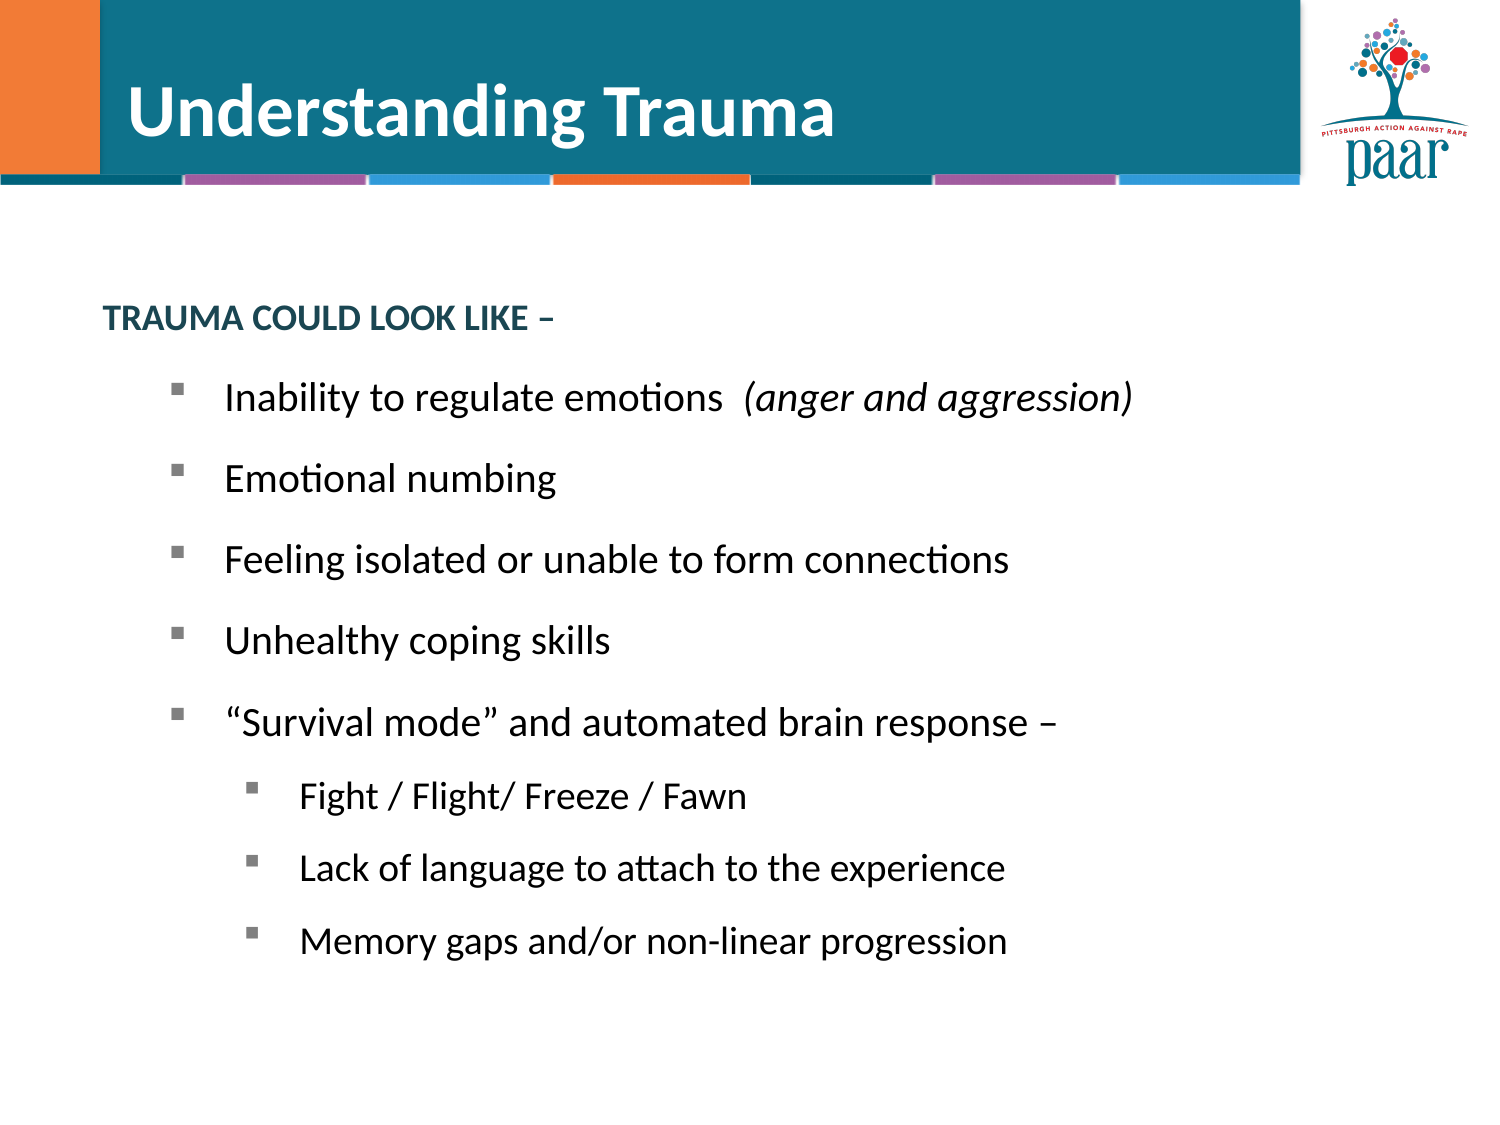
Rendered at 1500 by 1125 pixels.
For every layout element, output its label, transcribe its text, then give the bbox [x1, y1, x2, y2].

list TRAUMA COULD LOOK LIKE – Inability to regulate emotions (anger and aggression) Emotional numbing Feeling isolated or unable to form connections Unhealthy coping skills “Survival mode” and automated brain response – Fight / Flight/ Freeze / Fawn Lack of language to attach to the experience Memory gaps and/or non-linear progression [87, 287, 1425, 1013]
title Understanding Trauma [112, 12, 1488, 200]
